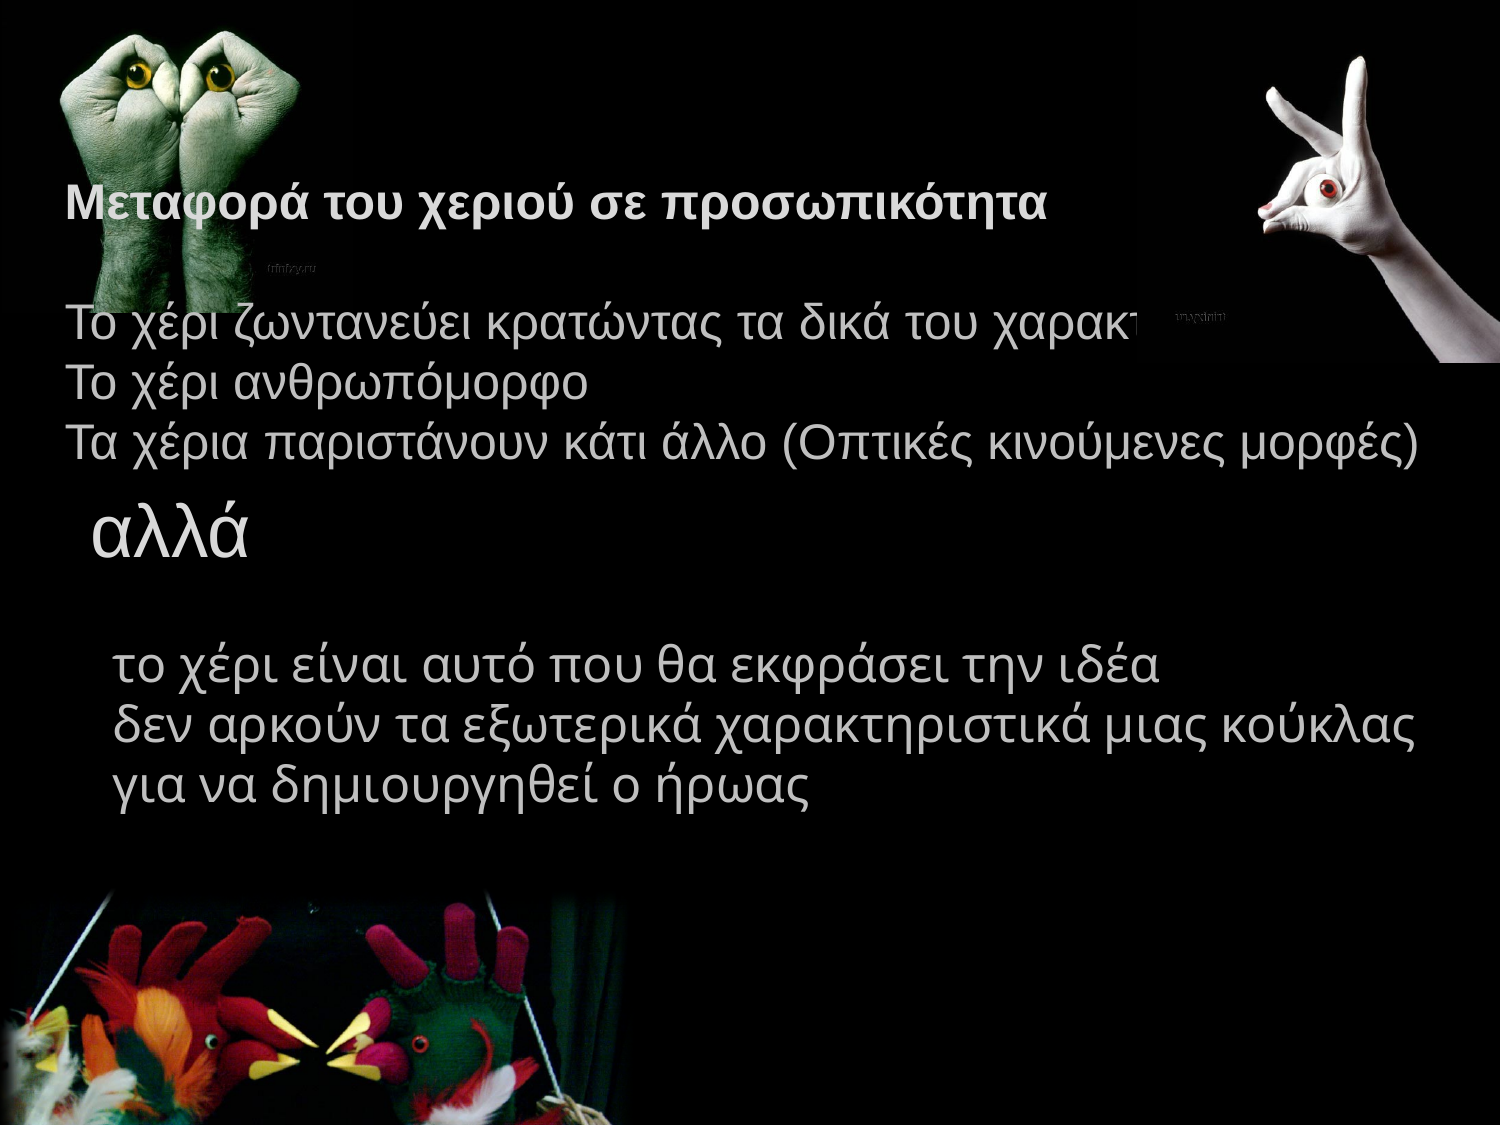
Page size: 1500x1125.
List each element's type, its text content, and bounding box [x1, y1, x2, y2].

picture [1137, 0, 1500, 363]
text_box το χέρι είναι αυτό που θα εκφράσει την ιδέα δεν αρκούν τα εξωτερικά χαρακτηριστικά μιας κούκλας για να δημιουργηθεί ο ήρωας [97, 624, 1444, 820]
picture [2, 0, 353, 313]
text_box αλλά [76, 474, 267, 580]
picture [0, 886, 638, 1125]
text_box Μεταφορά του χεριού σε προσωπικότητα Το χέρι ζωντανεύει κρατώντας τα δικά του χαρακτηριστικά Το χέρι ανθρωπόμορφο Τα χέρια παριστάνουν κάτι άλλο (Οπτικές κινούμενες μορφές) [49, 162, 1450, 478]
